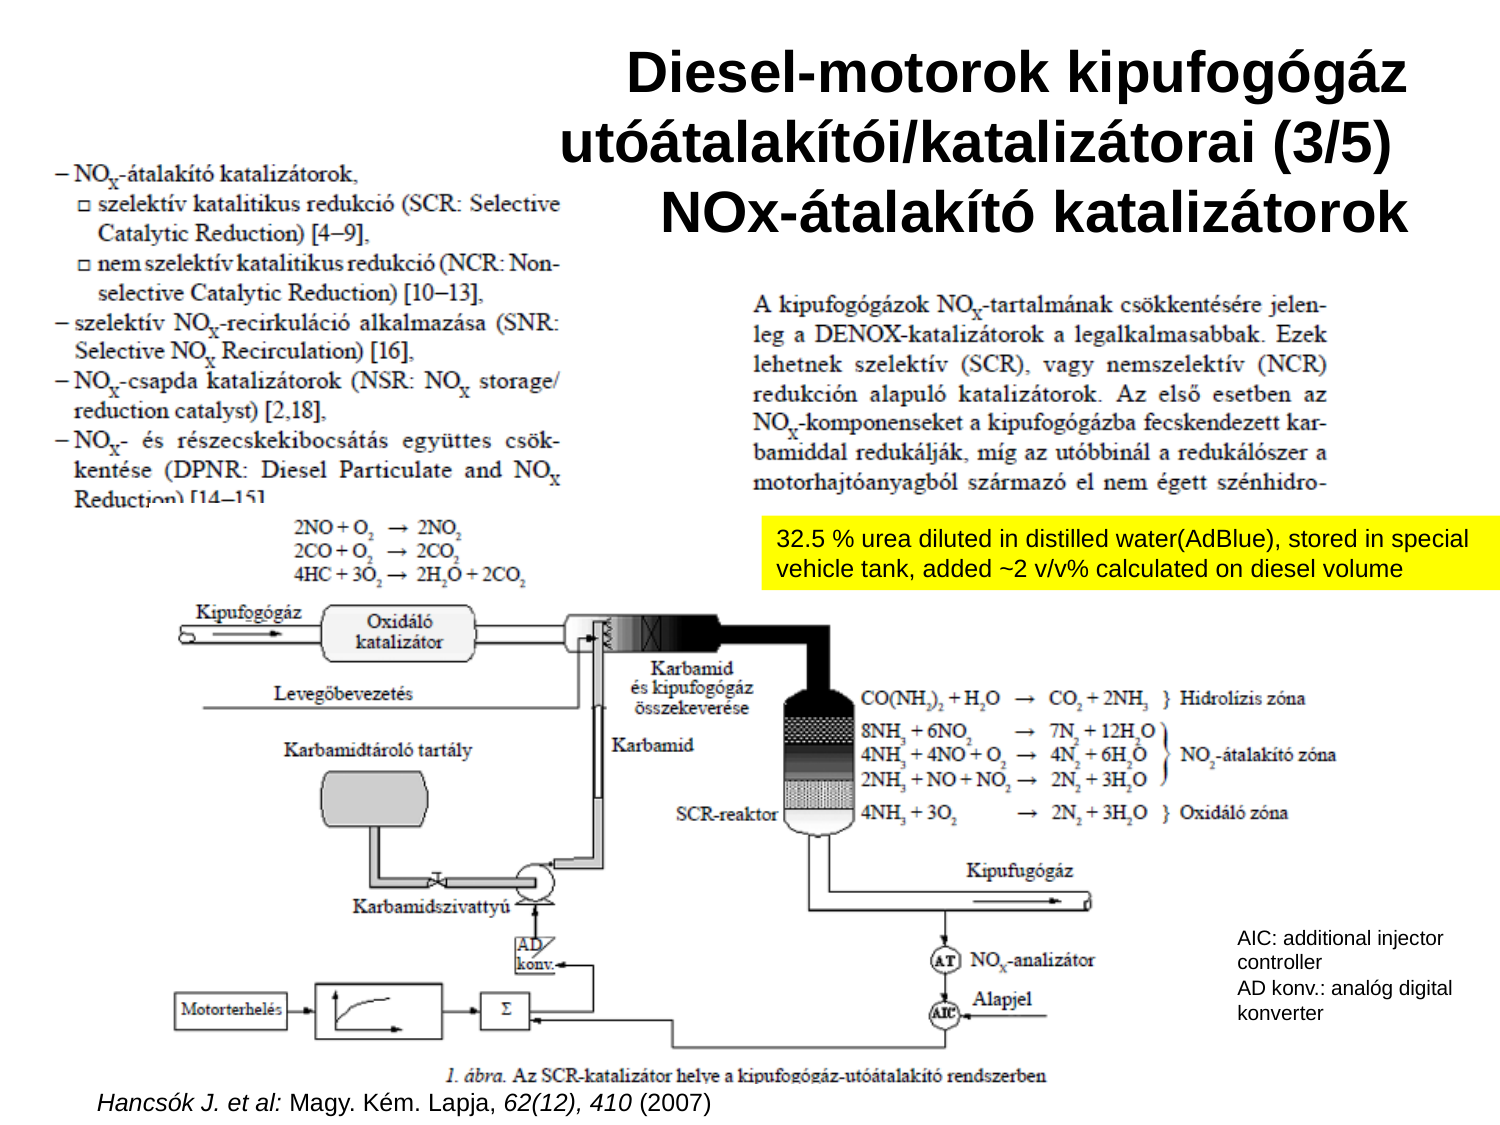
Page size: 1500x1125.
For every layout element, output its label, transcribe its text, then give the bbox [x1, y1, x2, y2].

picture [748, 292, 1337, 501]
picture [148, 503, 1351, 1084]
text_box Hancsók J. et al: Magy. Kém. Lapja, 62(12), 410 (2007) [82, 1079, 1325, 1125]
text_box AIC: additional injector controller AD konv.: analóg digital konverter [1357, 916, 1500, 1057]
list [46, 163, 574, 515]
title Diesel-motorok kipufogógáz utóátalakítói/katalizátorai (3/5) NOx-átalakító katalizátorok [75, 45, 1425, 233]
text_box 32.5 % urea diluted in distilled water(AdBlue), stored in special vehicle tank, added ~2 v/v% calculated on diesel volume [1357, 515, 1500, 591]
